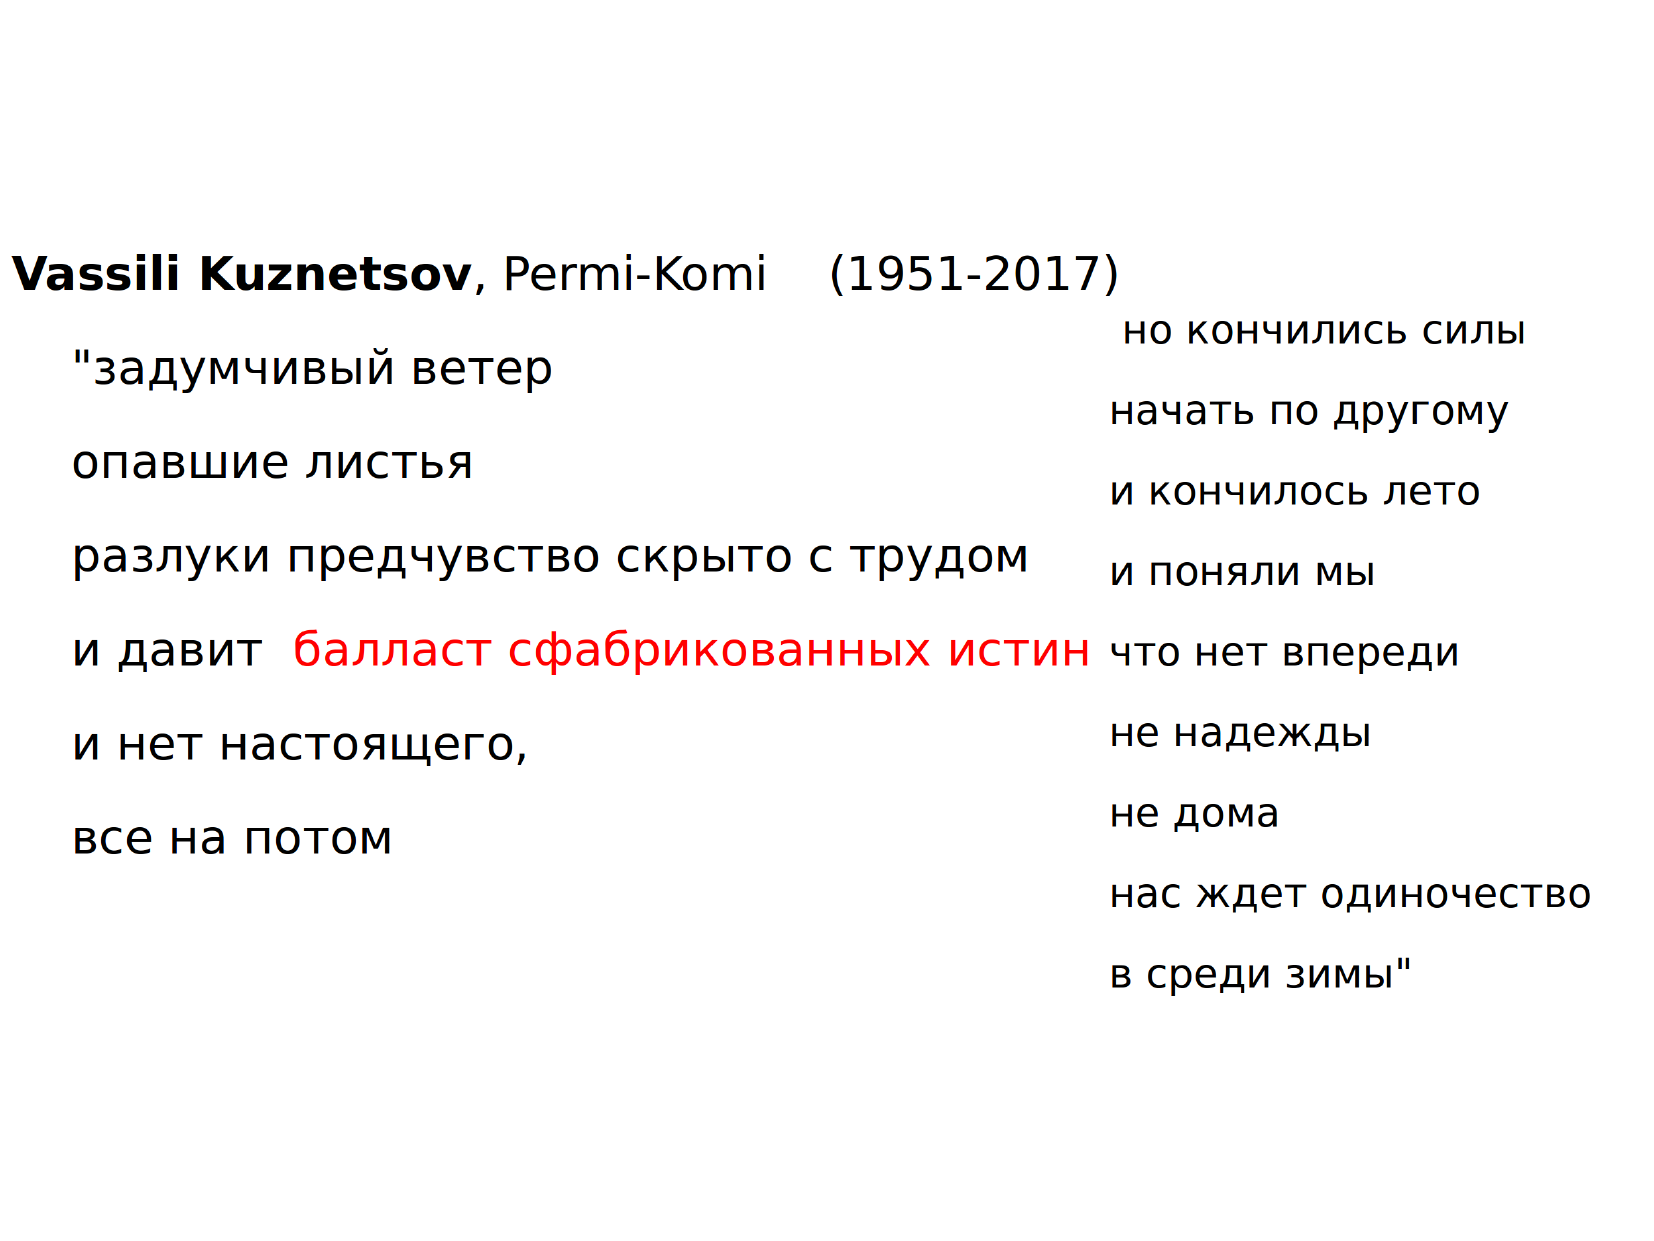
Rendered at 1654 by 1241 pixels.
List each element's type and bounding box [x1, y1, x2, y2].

picture [10, 253, 1591, 996]
